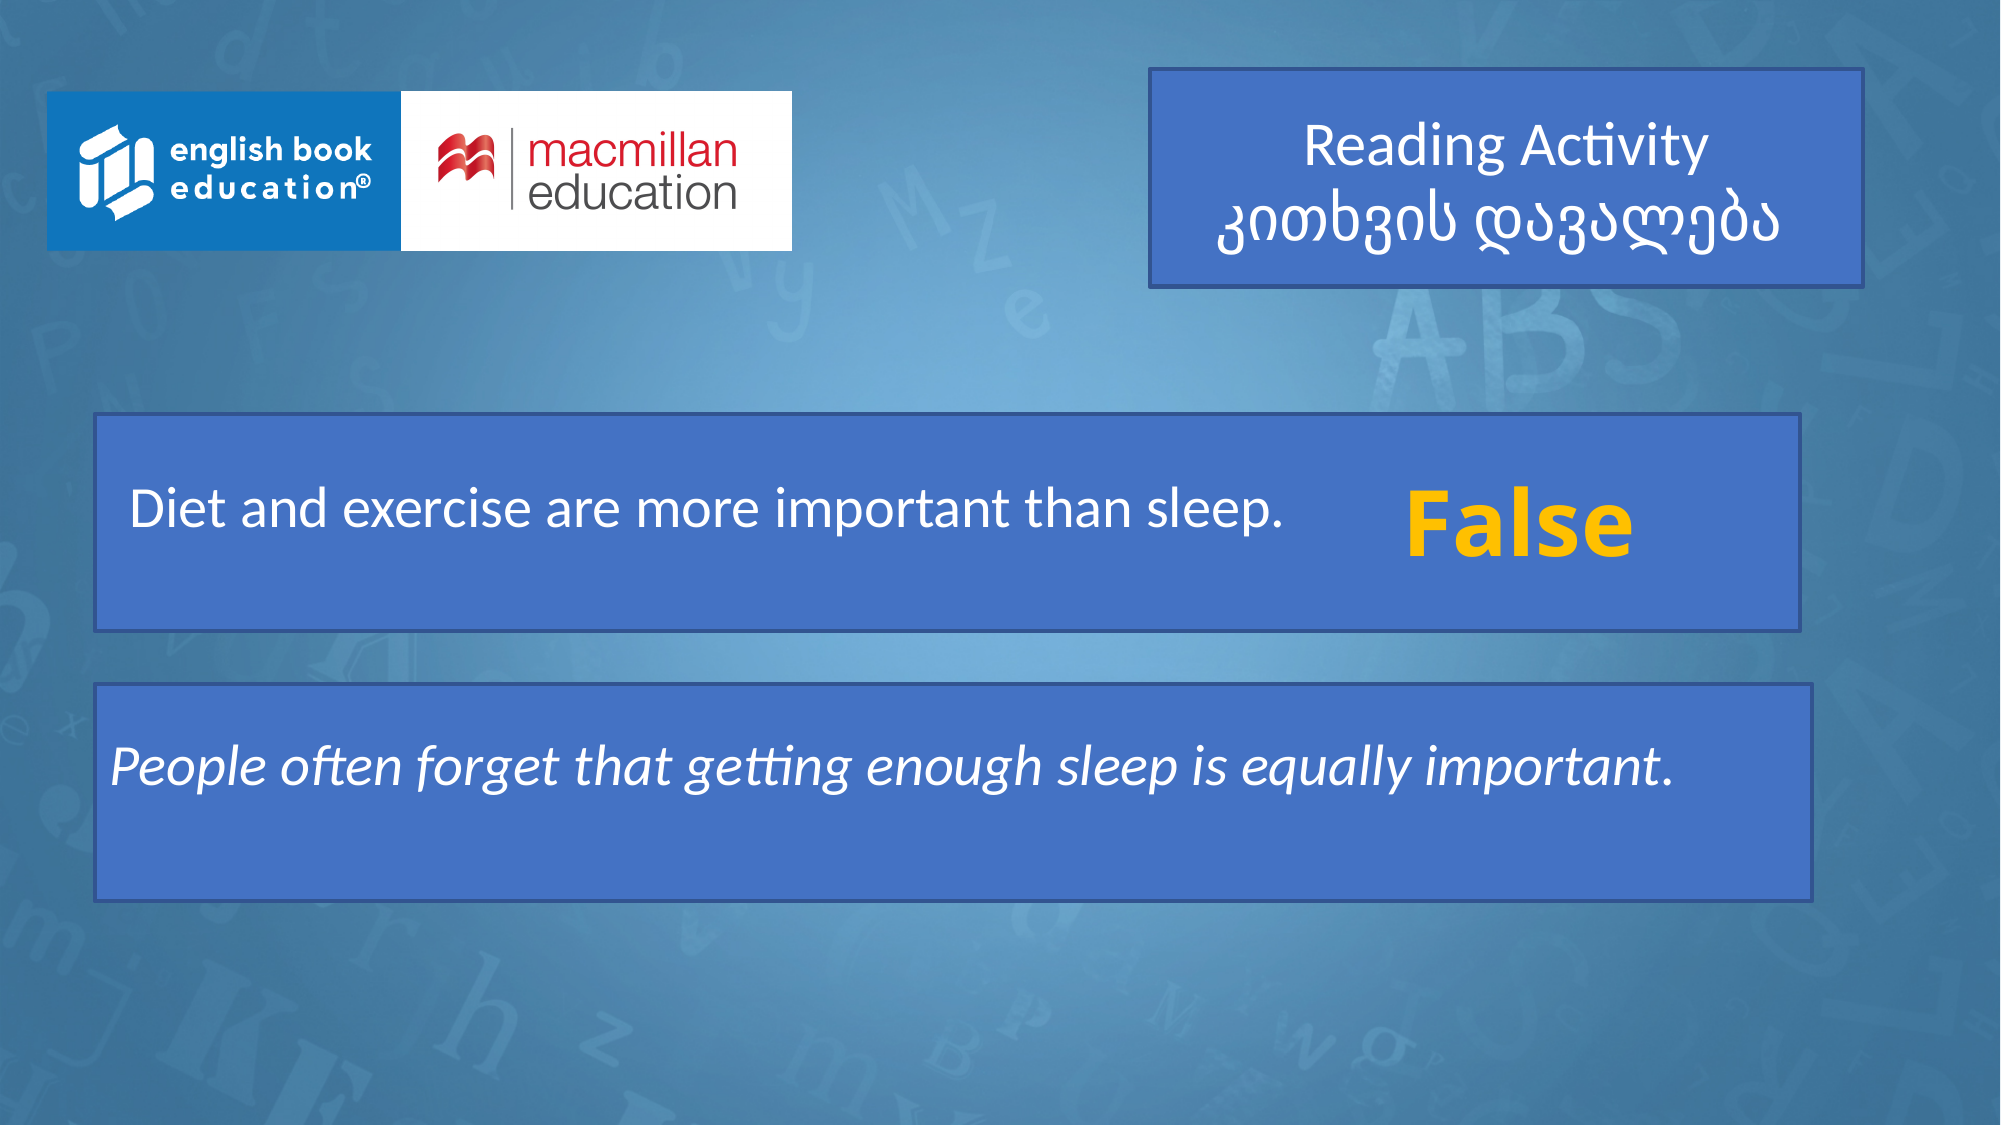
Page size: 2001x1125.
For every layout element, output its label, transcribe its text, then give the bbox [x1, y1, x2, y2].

picture [0, 0, 2001, 1125]
text_box [93, 412, 1802, 633]
text_box Reading Activity კითხვის დავალება [1148, 67, 1865, 289]
title False [1387, 421, 1675, 624]
text_box [93, 682, 1814, 903]
table_header Diet and exercise are more important than sleep. [115, 460, 1387, 598]
table_header People often forget that getting enough sleep is equally important. [95, 735, 1903, 811]
